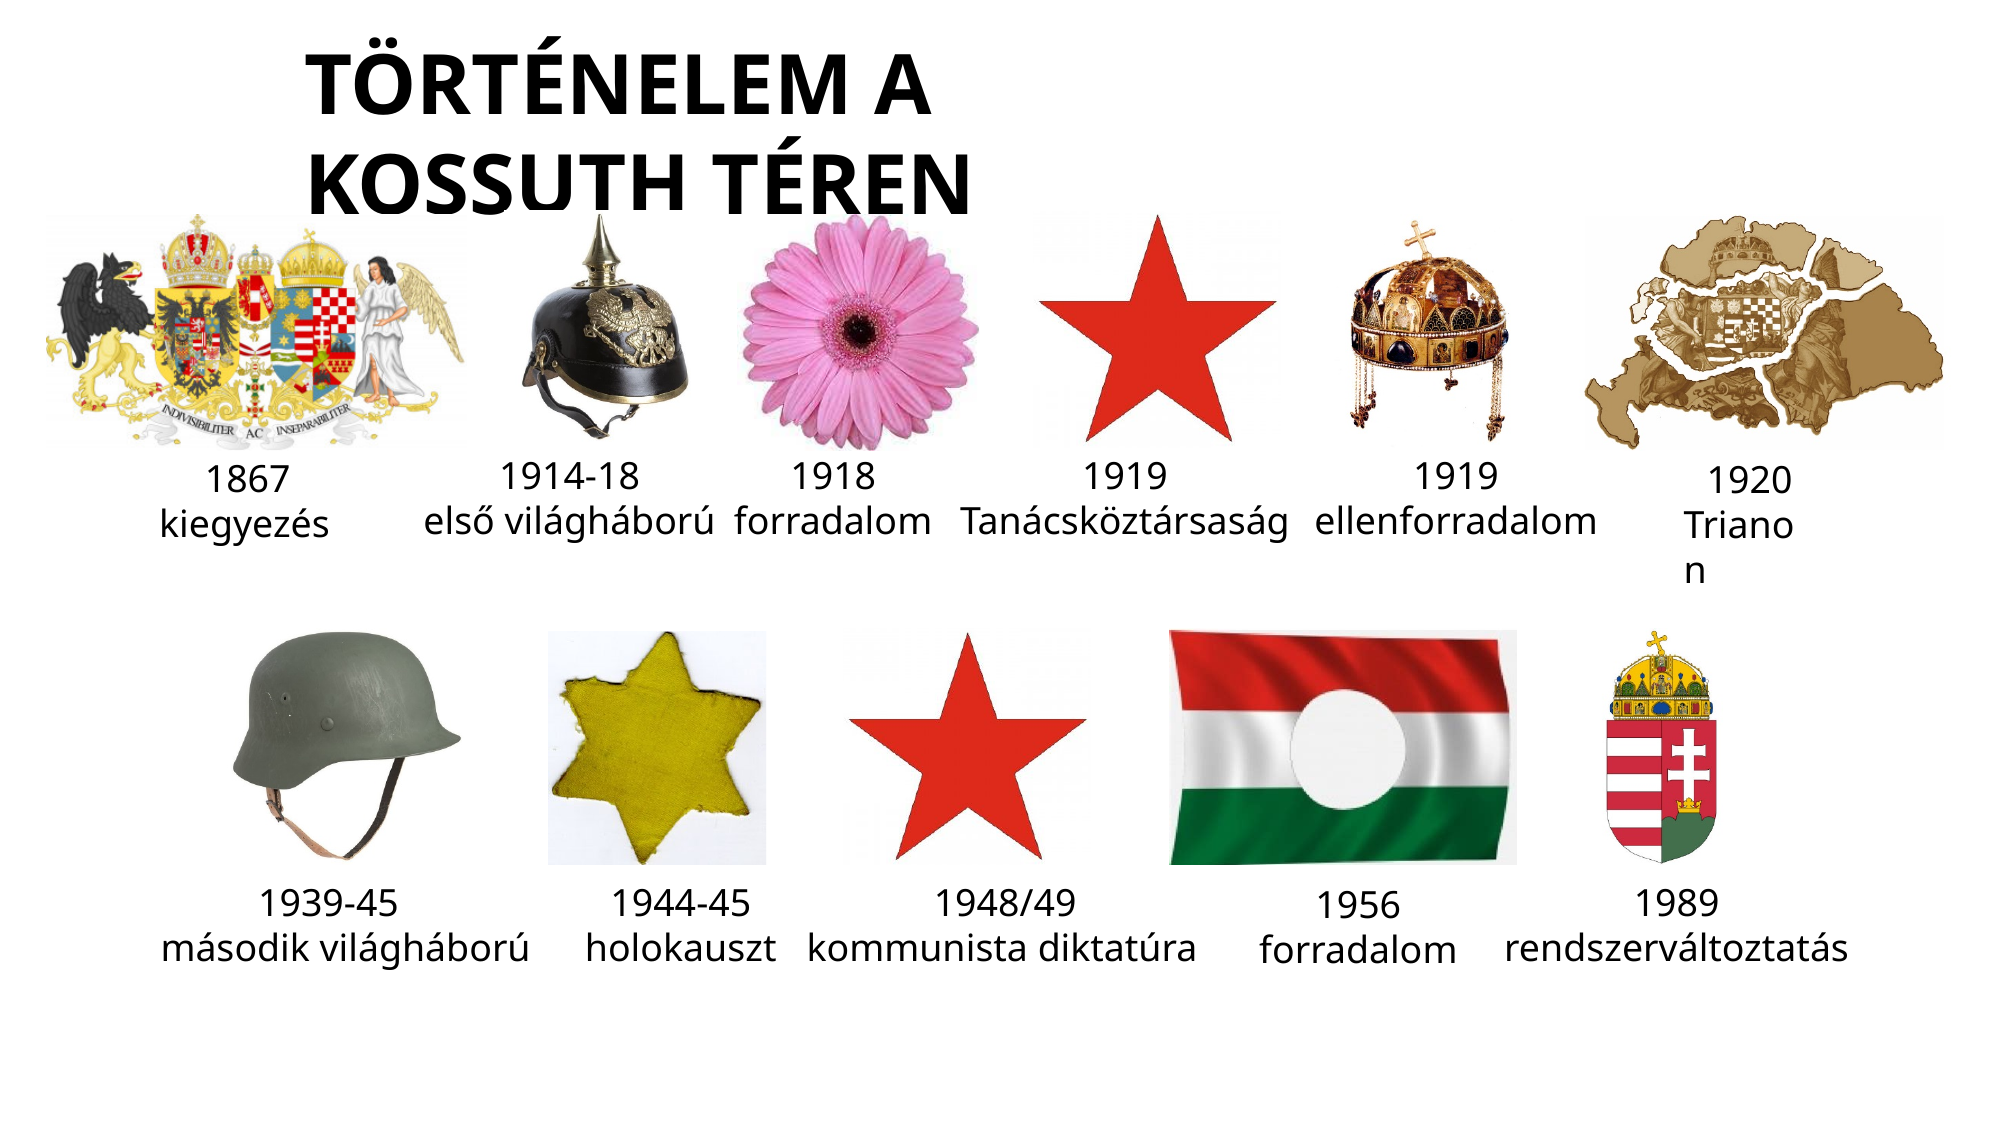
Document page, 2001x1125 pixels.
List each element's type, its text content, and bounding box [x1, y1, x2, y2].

picture [1334, 214, 1515, 451]
picture [1594, 628, 1726, 866]
text_box 1919 Tanácsköztársaság [936, 444, 1294, 550]
picture [544, 628, 767, 866]
picture [504, 210, 697, 448]
text_box 1920 Trianon [1668, 460, 1831, 599]
text_box 1867 kiegyezés [144, 460, 352, 553]
text_box 1914-18 első világháború [402, 444, 715, 550]
picture [220, 628, 468, 866]
text_box 1918 forradalom [715, 444, 936, 550]
picture [737, 214, 980, 451]
text_box 1948/49 kommunista diktatúra [792, 871, 1219, 977]
text_box Történelem a Kossuth téren [289, 24, 1328, 239]
picture [1167, 628, 1518, 866]
picture [1033, 210, 1281, 448]
text_box 1989 rendszerváltoztatás [1484, 871, 1869, 977]
text_box 1944-45 holokauszt [569, 871, 792, 1022]
text_box 1956 forradalom [1240, 873, 1476, 1024]
picture [843, 628, 1091, 866]
picture [46, 214, 467, 451]
text_box 1919 ellenforradalom [1294, 444, 1618, 550]
picture [1568, 214, 1955, 451]
text_box 1939-45 második világháború [145, 871, 562, 977]
